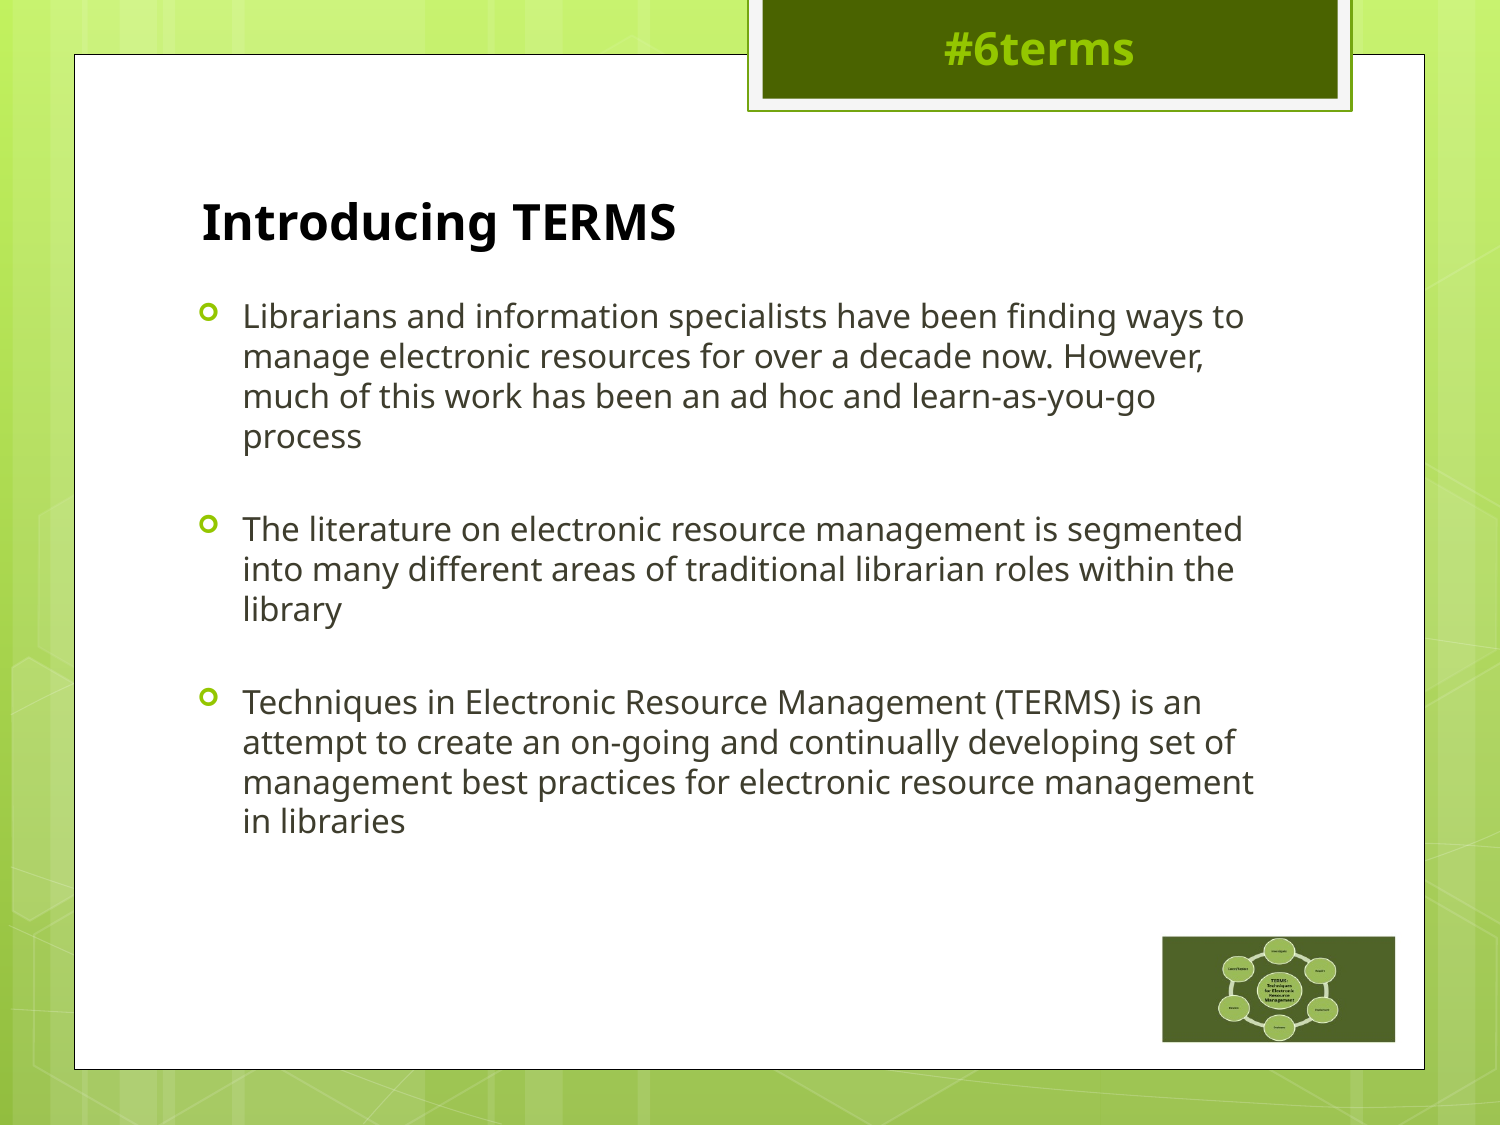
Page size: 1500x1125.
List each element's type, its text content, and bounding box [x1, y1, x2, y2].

list Librarians and information specialists have been finding ways to manage electronic resources for over a decade now. However, much of this work has been an ad hoc and learn-as-you-go process The literature on electronic resource management is segmented into many different areas of traditional librarian roles within the library Techniques in Electronic Resource Management (TERMS) is an attempt to create an on-going and continually developing set of management best practices for electronic resource management in libraries [171, 287, 1300, 953]
title Introducing TERMS [187, 149, 1340, 263]
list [1149, 899, 1408, 1059]
text_box #6terms [929, 12, 1150, 83]
